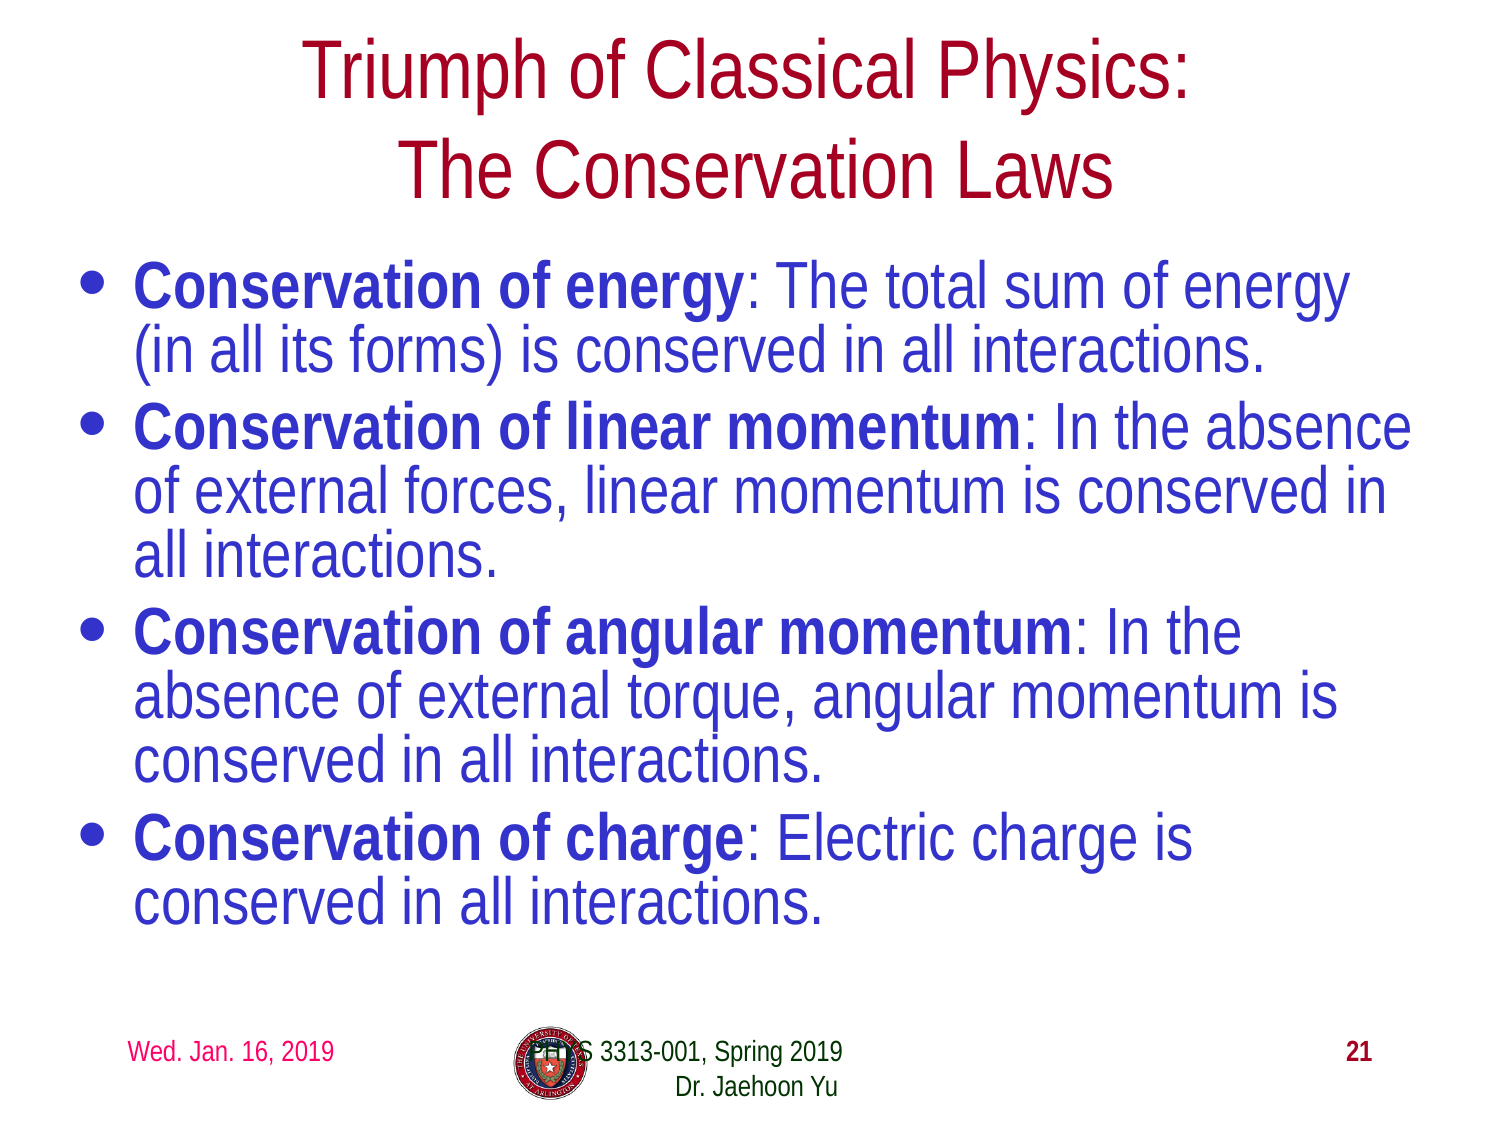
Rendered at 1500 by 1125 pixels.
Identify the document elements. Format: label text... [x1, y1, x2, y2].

list Conservation of energy: The total sum of energy (in all its forms) is conserved in all interactions. Conservation of linear momentum: In the absence of external forces, linear momentum is conserved in all interactions. Conservation of angular momentum: In the absence of external torque, angular momentum is conserved in all interactions. Conservation of charge: Electric charge is conserved in all interactions. [62, 249, 1438, 1013]
footer PHYS 3313-001, Spring 2019 Dr. Jaehoon Yu [512, 1024, 988, 1101]
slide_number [112, 1024, 426, 1101]
title Triumph of Classical Physics: The Conservation Laws [49, 0, 1463, 231]
slide_number 21 [1074, 1024, 1388, 1101]
